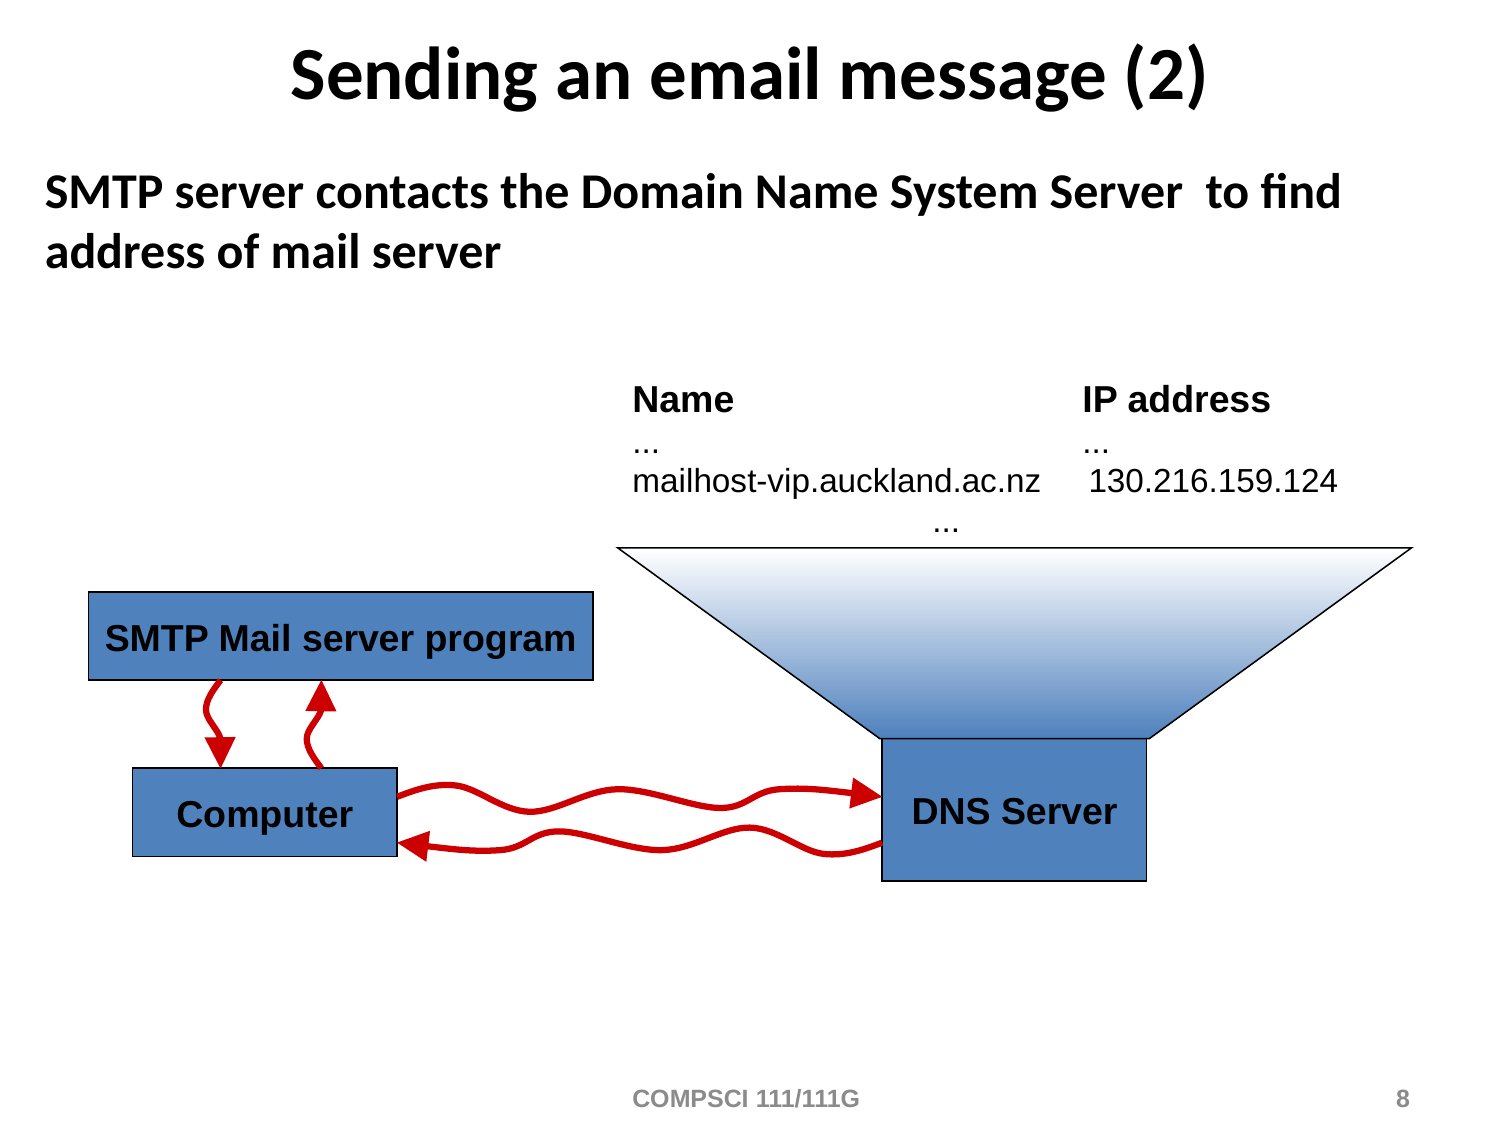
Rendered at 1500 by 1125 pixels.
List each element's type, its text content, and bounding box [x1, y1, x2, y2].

text_box [397, 784, 883, 812]
title Sending an email message (2) [15, 18, 1485, 122]
text_box Name IP address ... ... mailhost-vip.auckland.ac.nz 130.216.159.124 ... [617, 367, 1412, 547]
text_box Computer [132, 768, 398, 857]
slide_number 8 [1074, 1076, 1425, 1118]
text_box [205, 680, 233, 769]
text_box DNS Server [882, 739, 1147, 881]
text_box [306, 679, 333, 769]
list SMTP server contacts the Domain Name System Server to find address of mail server [29, 150, 1471, 1048]
text_box [617, 547, 1412, 739]
footer COMPSCI 111/111G [512, 1076, 988, 1118]
text_box [397, 827, 883, 856]
text_box SMTP Mail server program [88, 591, 594, 681]
